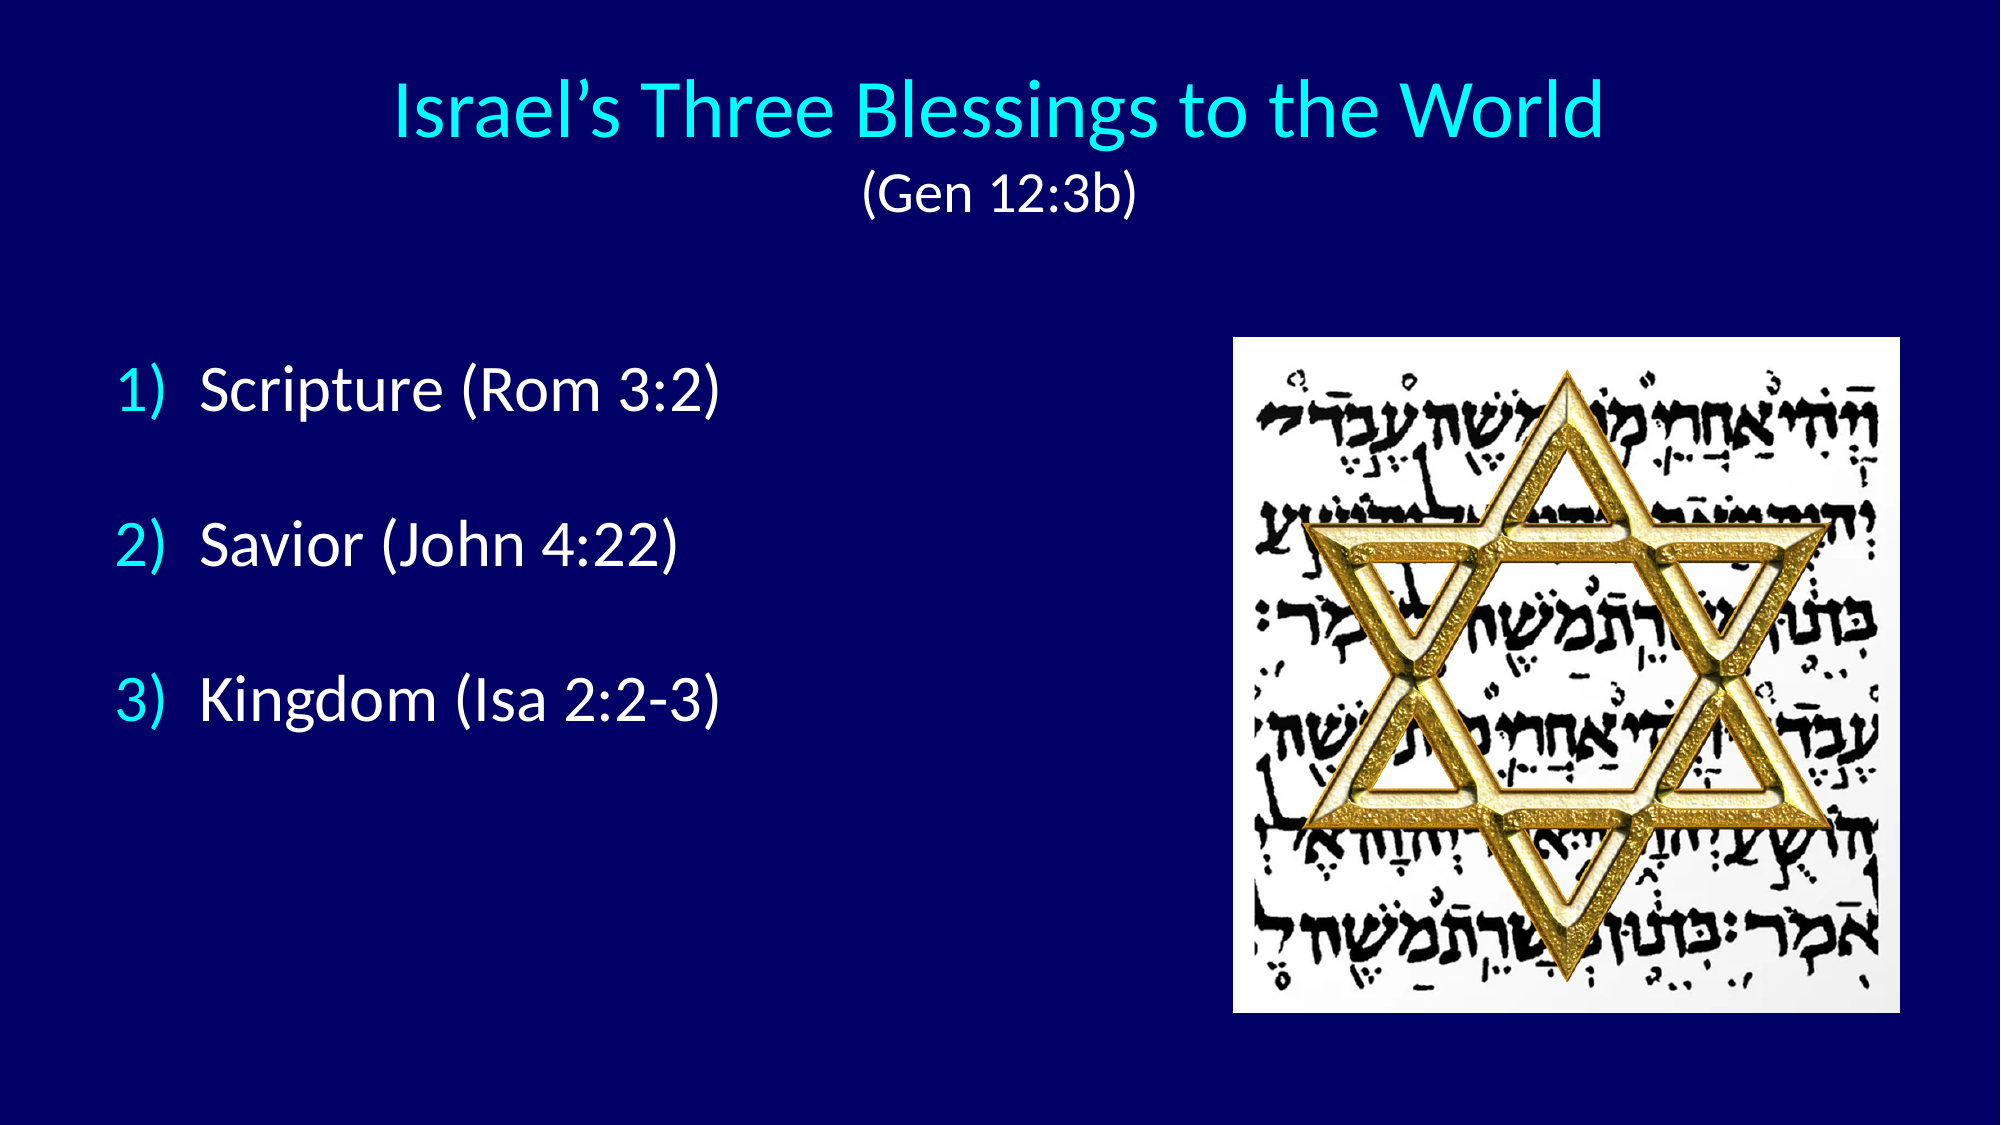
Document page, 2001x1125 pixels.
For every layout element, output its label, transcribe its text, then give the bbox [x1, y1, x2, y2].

title Israel’s Three Blessings to the World (Gen 12:3b) [324, 37, 1675, 242]
picture [1232, 337, 1901, 1013]
list Scripture (Rom 3:2) Savior (John 4:22) Kingdom (Isa 2:2-3) [99, 337, 1076, 776]
